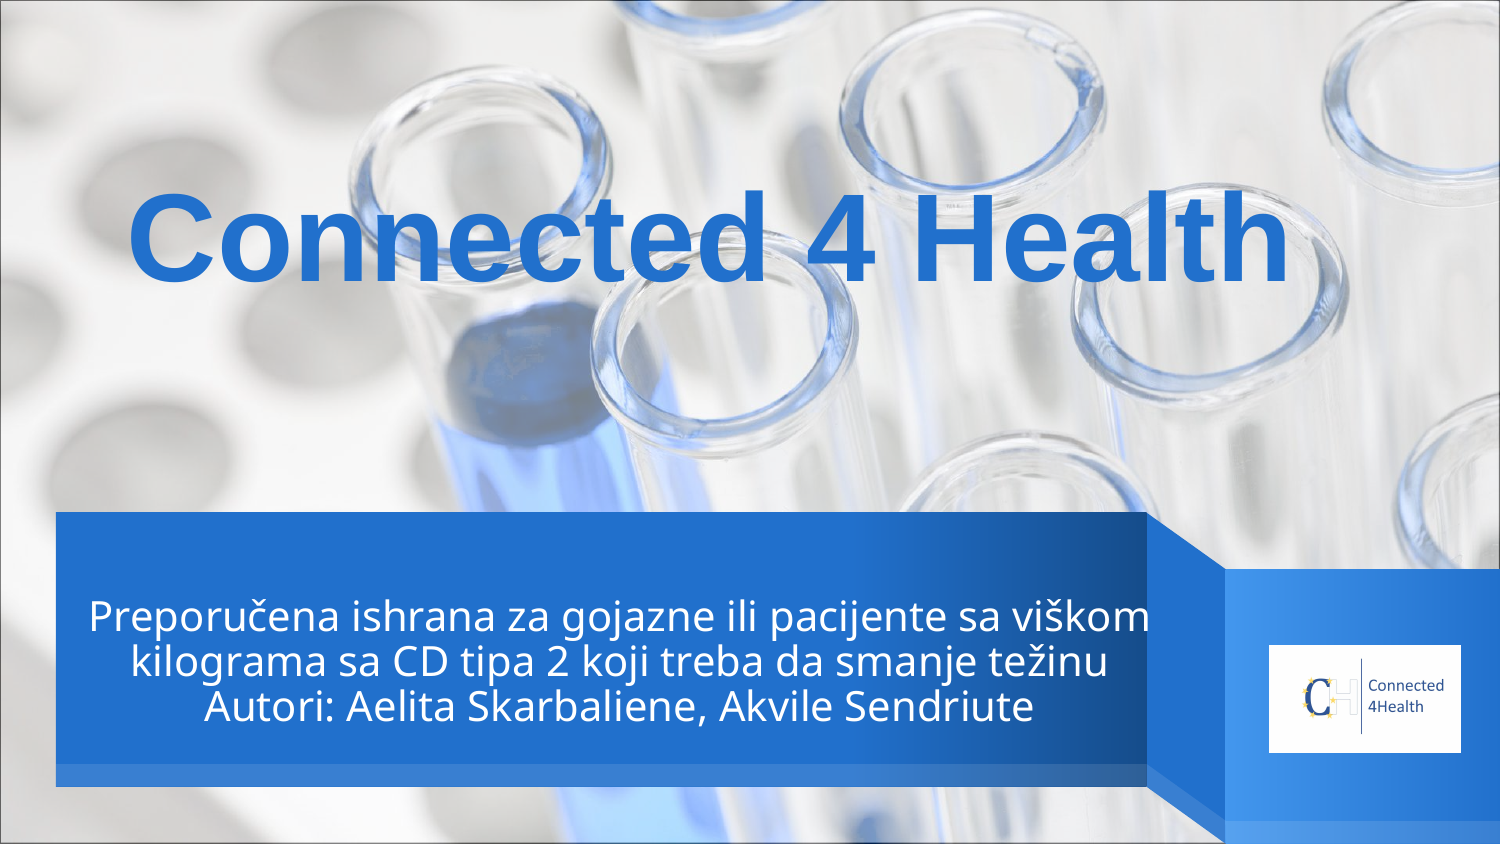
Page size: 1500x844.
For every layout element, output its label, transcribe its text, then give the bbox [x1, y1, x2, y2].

picture [1269, 645, 1461, 753]
picture [0, 0, 1500, 844]
text_box Connected 4 Health [112, 148, 1367, 314]
title Preporučena ishrana za gojazne ili pacijente sa viškom kilograma sa CD tipa 2 koji treba da smanje težinu Autori: Aelita Skarbaliene, Akvile Sendriute [88, 528, 1152, 753]
